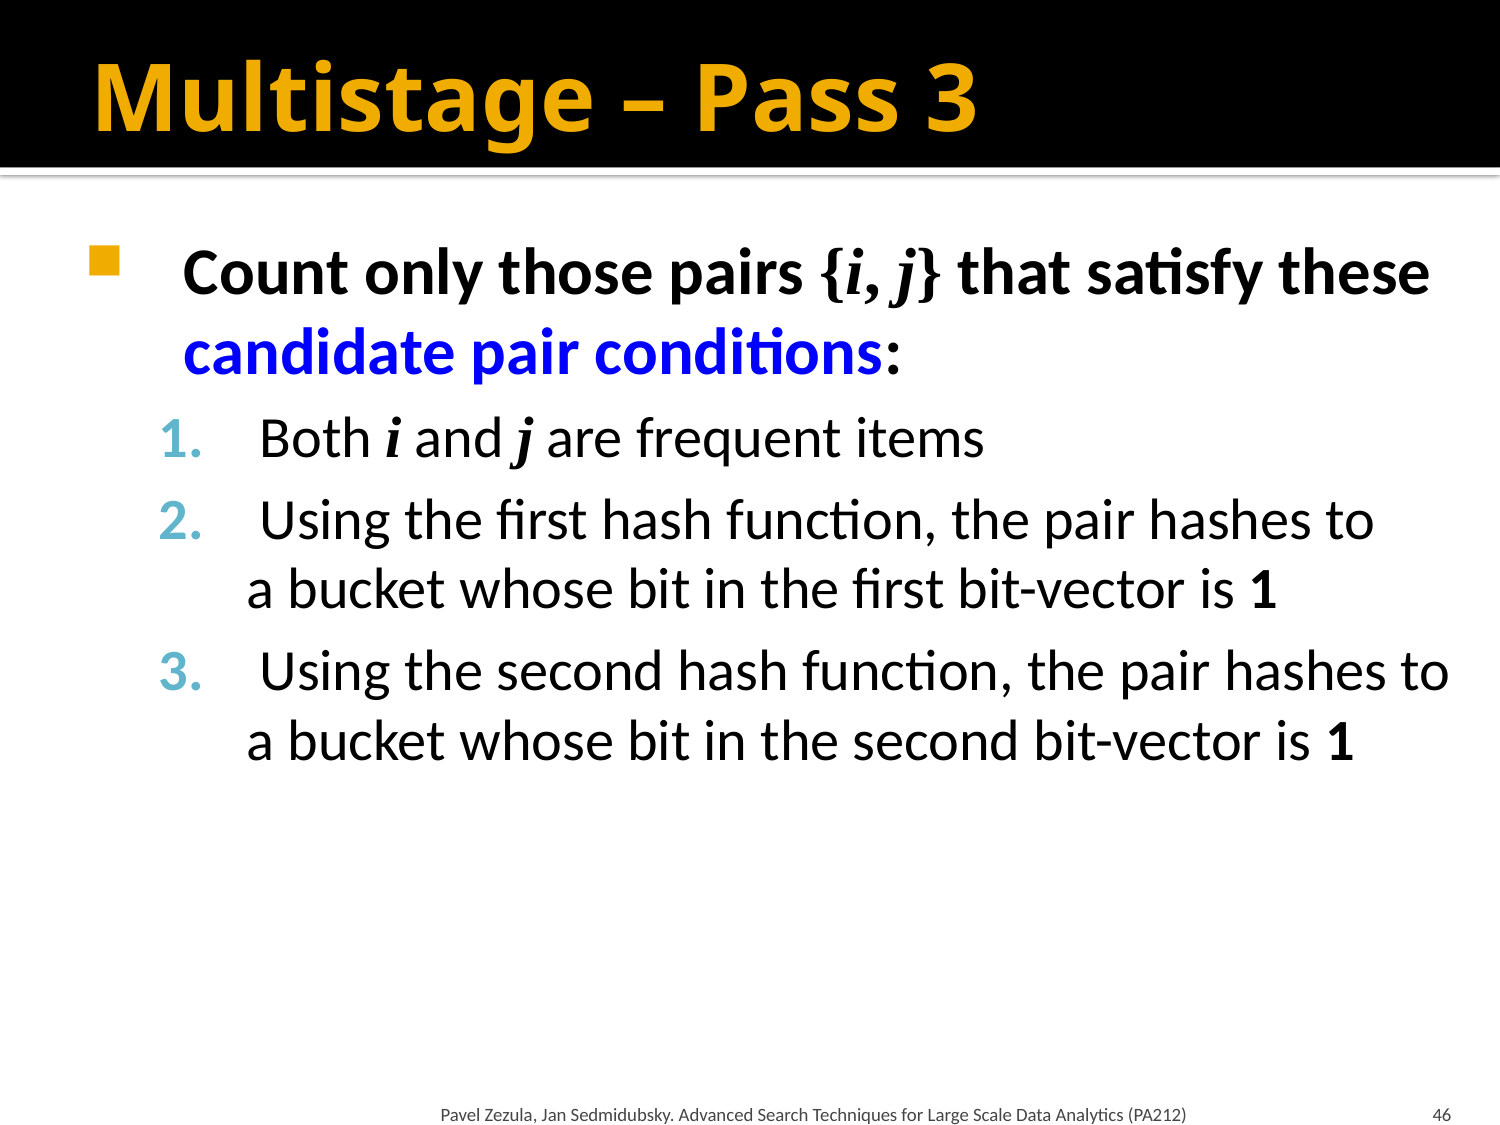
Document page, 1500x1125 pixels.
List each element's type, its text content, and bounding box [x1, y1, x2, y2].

list Count only those pairs {i, j} that satisfy these candidate pair conditions: Both i and j are frequent items Using the first hash function, the pair hashes to a bucket whose bit in the first bit-vector is 1 Using the second hash function, the pair hashes to a bucket whose bit in the second bit-vector is 1 [75, 212, 1475, 1075]
title Multistage – Pass 3 [75, 12, 1425, 175]
footer Pavel Zezula, Jan Sedmidubsky. Advanced Search Techniques for Large Scale Data Analytics (PA212) [433, 1080, 1337, 1125]
slide_number 46 [1345, 1080, 1467, 1125]
